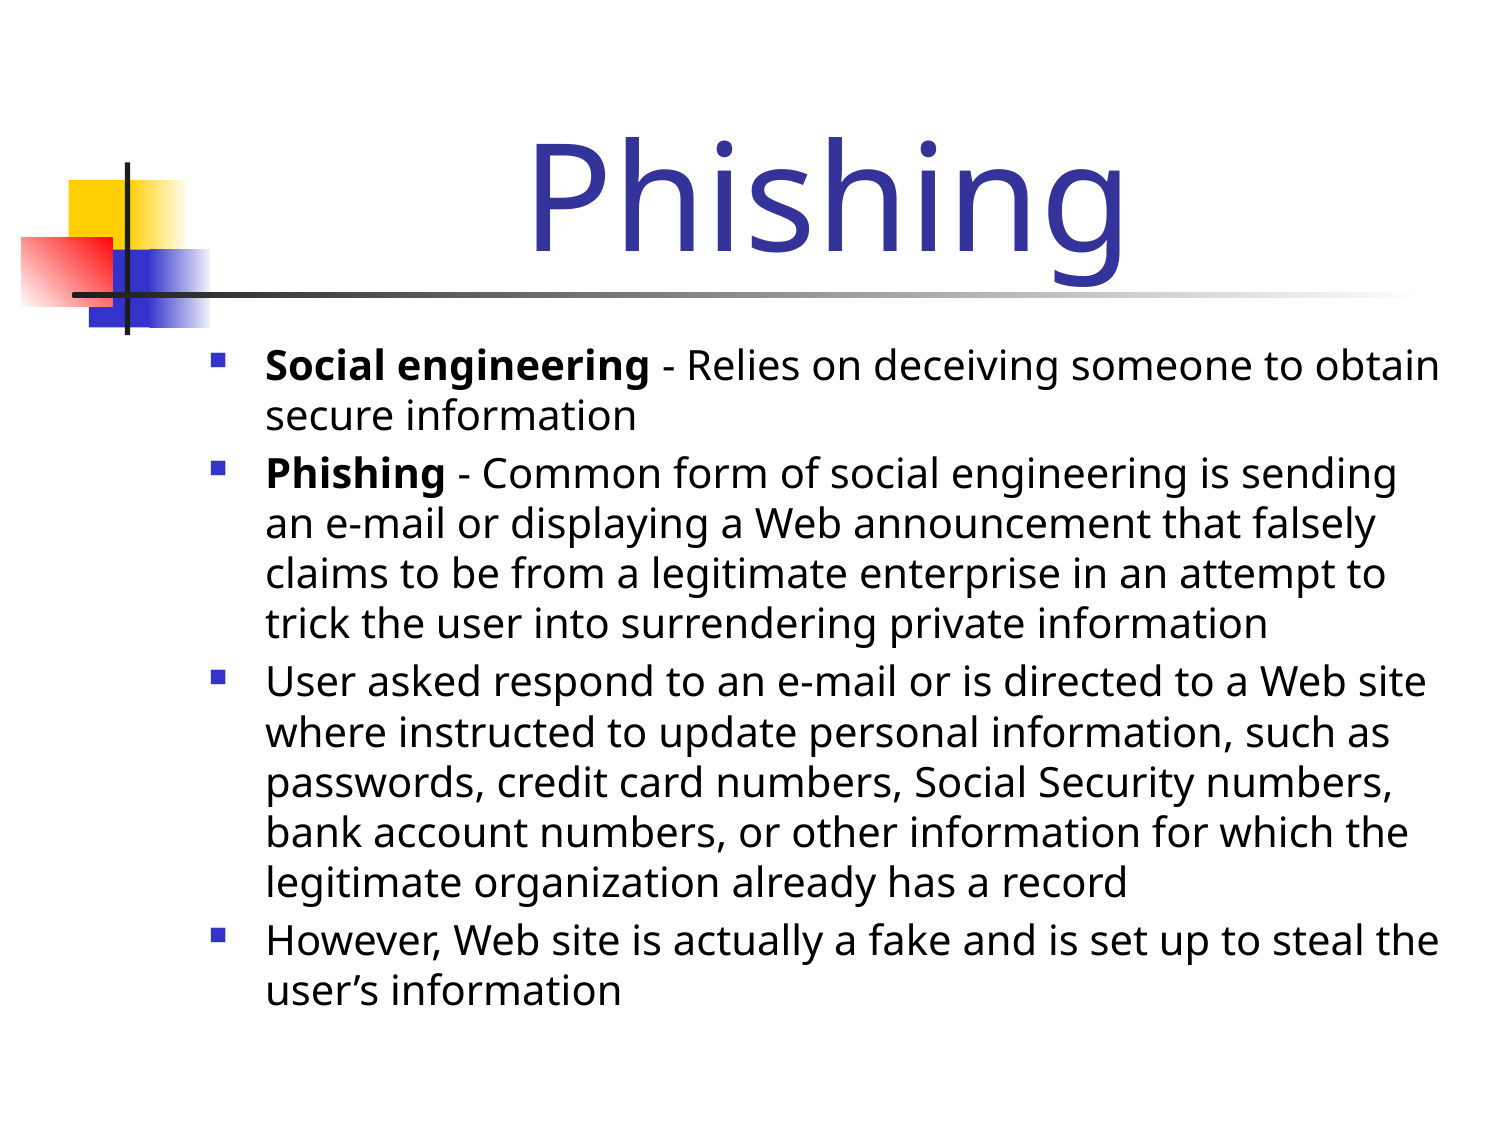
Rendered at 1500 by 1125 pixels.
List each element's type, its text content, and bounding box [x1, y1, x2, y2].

list Social engineering - Relies on deceiving someone to obtain secure information Phishing - Common form of social engineering is sending an e-mail or displaying a Web announcement that falsely claims to be from a legitimate enterprise in an attempt to trick the user into surrendering private information User asked respond to an e-mail or is directed to a Web site where instructed to update personal information, such as passwords, credit card numbers, Social Security numbers, bank account numbers, or other information for which the legitimate organization already has a record However, Web site is actually a fake and is set up to steal the user’s information [193, 330, 1470, 1007]
title Phishing [188, 101, 1468, 289]
